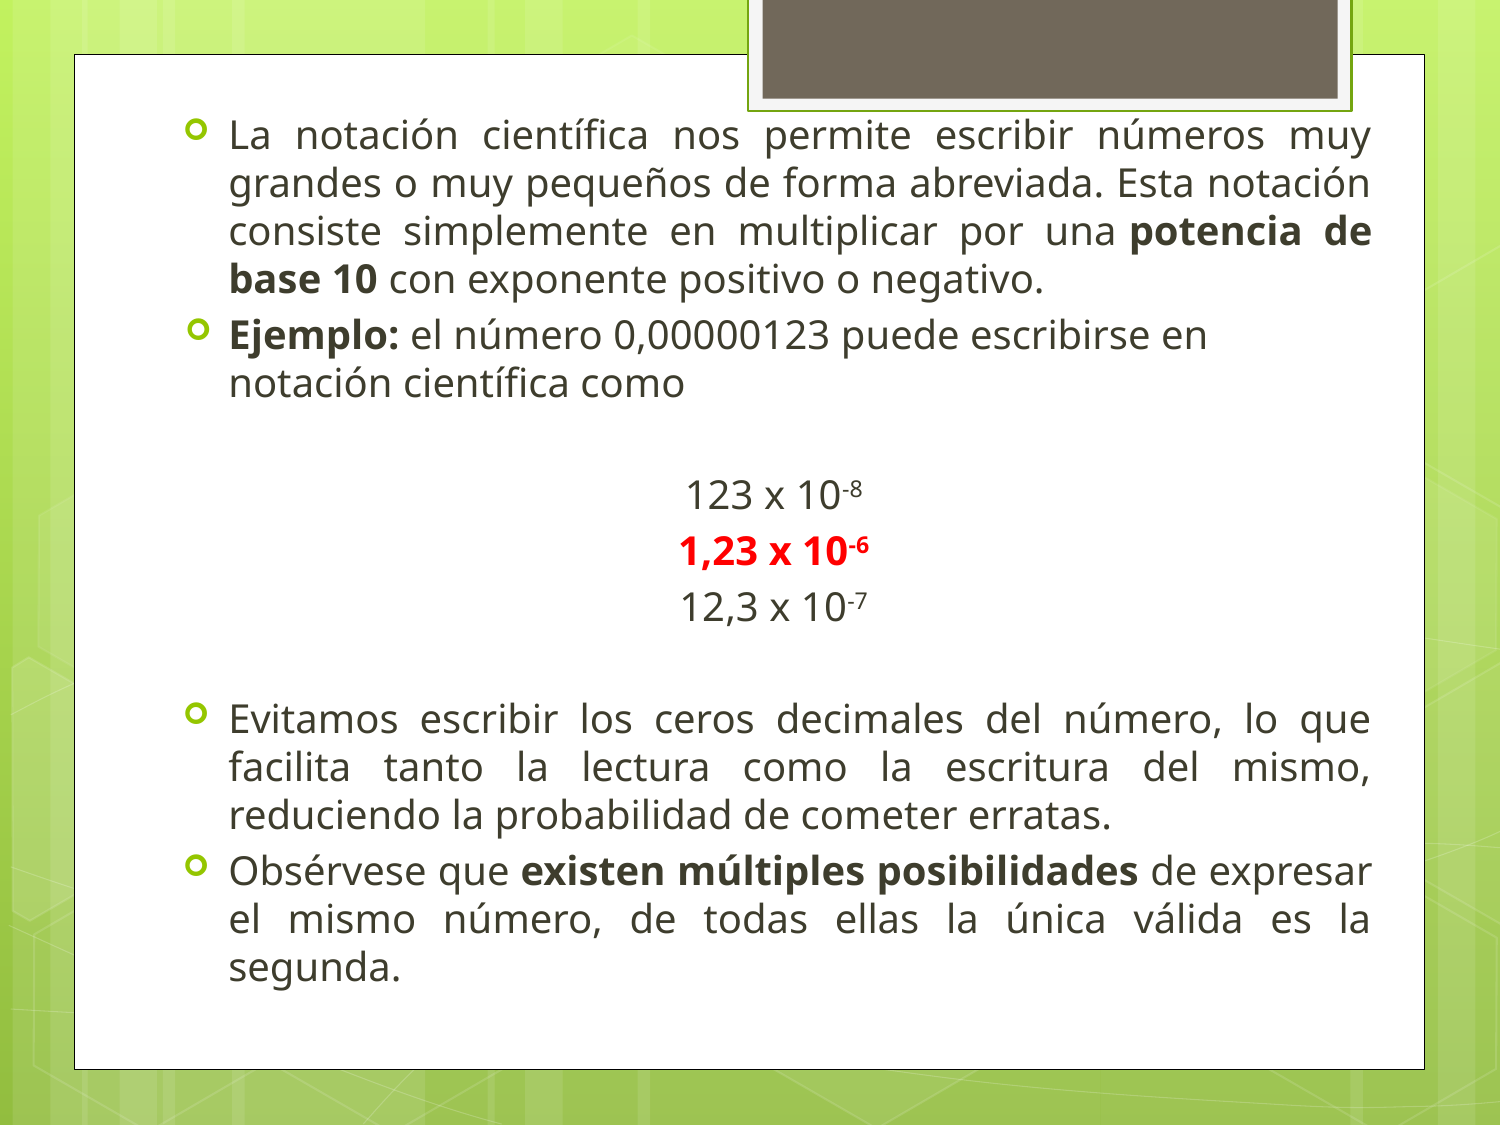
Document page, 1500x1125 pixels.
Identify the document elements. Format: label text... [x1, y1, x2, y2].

list La notación científica nos permite escribir números muy grandes o muy pequeños de forma abreviada. Esta notación consiste simplemente en multiplicar por una potencia de base 10 con exponente positivo o negativo. Ejemplo: el número 0,00000123 puede escribirse en notación científica como 123 x 10-8 1,23 x 10-6 12,3 x 10-7 Evitamos escribir los ceros decimales del número, lo que facilita tanto la lectura como la escritura del mismo, reduciendo la probabilidad de cometer erratas. Obsérvese que existen múltiples posibilidades de expresar el mismo número, de todas ellas la única válida es la segunda. [159, 101, 1388, 1024]
